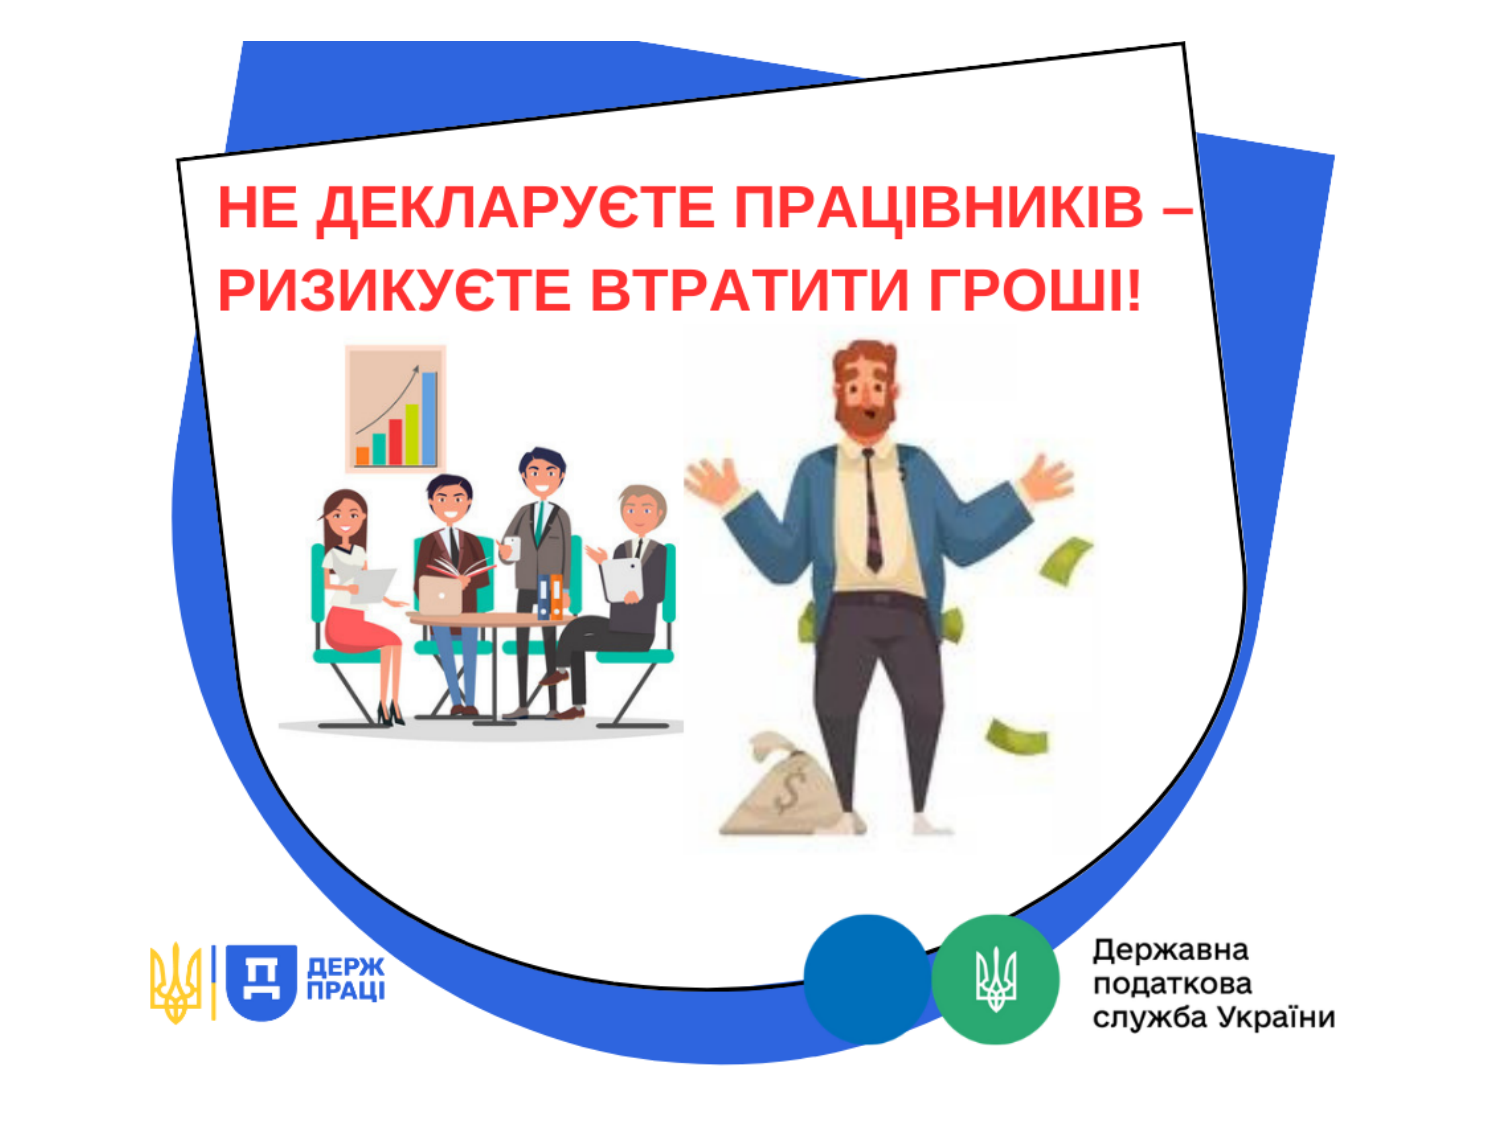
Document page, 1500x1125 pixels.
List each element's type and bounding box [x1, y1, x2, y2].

picture [128, 41, 1372, 1084]
